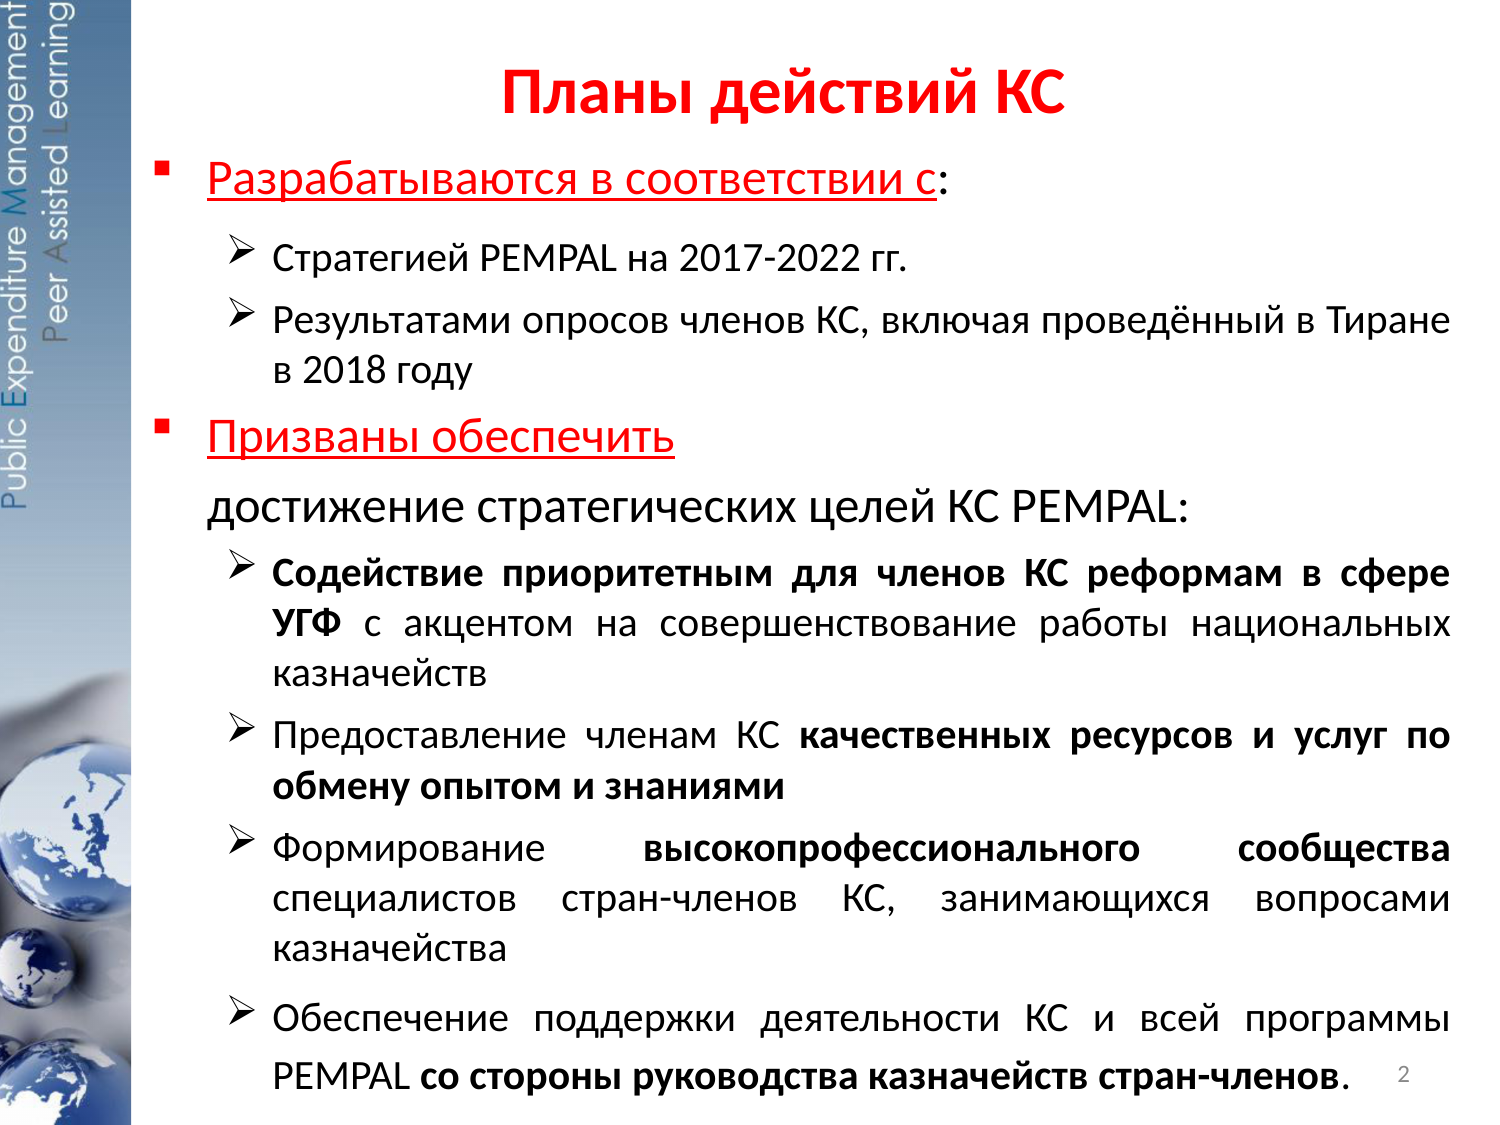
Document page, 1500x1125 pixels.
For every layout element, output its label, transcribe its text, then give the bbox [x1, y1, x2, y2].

title Планы действий КС [132, 54, 1467, 150]
list Разрабатываются в соответствии с: Стратегией PEMPAL на 2017-2022 гг. Результатами опросов членов КС, включая проведённый в Тиране в 2018 году Призваны обеспечить достижение стратегических целей КС РEMPAL: Содействие приоритетным для членов КС реформам в сфере УГФ с акцентом на совершенствование работы национальных казначейств Предоставление членам КС качественных ресурсов и услуг по обмену опытом и знаниями Формирование высокопрофессионального сообщества специалистов стран-членов КС, занимающихся вопросами казначейства Обеспечение поддержки деятельности КС и всей программы PEMPAL со стороны руководства казначейств стран-членов. [135, 137, 1467, 1083]
slide_number 2 [1074, 1042, 1425, 1103]
picture [0, 494, 627, 631]
